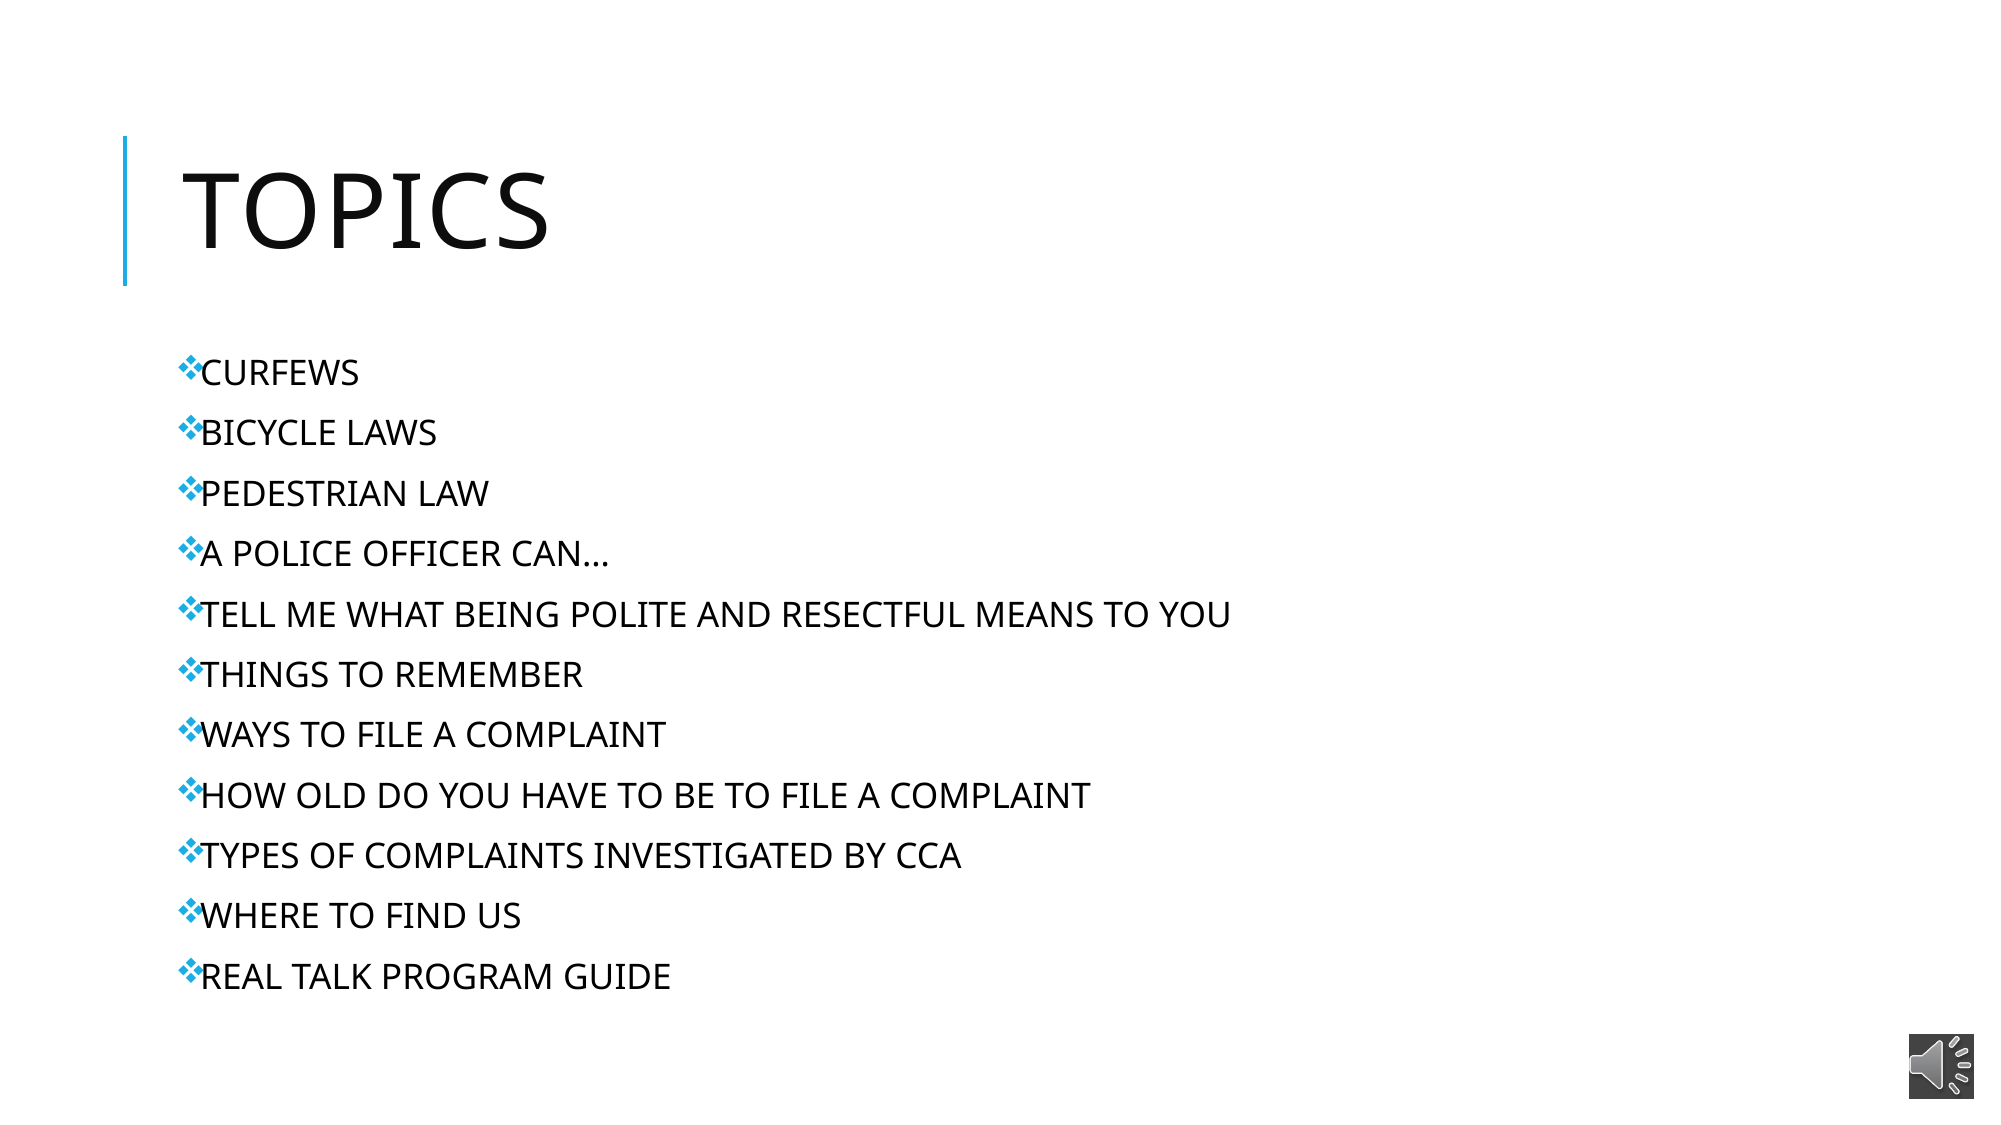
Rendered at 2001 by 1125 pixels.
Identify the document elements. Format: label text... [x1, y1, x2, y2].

title TOPICS [168, 96, 1763, 342]
list CURFEWS BICYCLE LAWS PEDESTRIAN LAW A POLICE OFFICER CAN… TELL ME WHAT BEING POLITE AND RESECTFUL MEANS TO YOU THINGS TO REMEMBER WAYS TO FILE A COMPLAINT HOW OLD DO YOU HAVE TO BE TO FILE A COMPLAINT TYPES OF COMPLAINTS INVESTIGATED BY CCA WHERE TO FIND US REAL TALK PROGRAM GUIDE [168, 347, 1763, 1008]
picture [1908, 1033, 1976, 1101]
